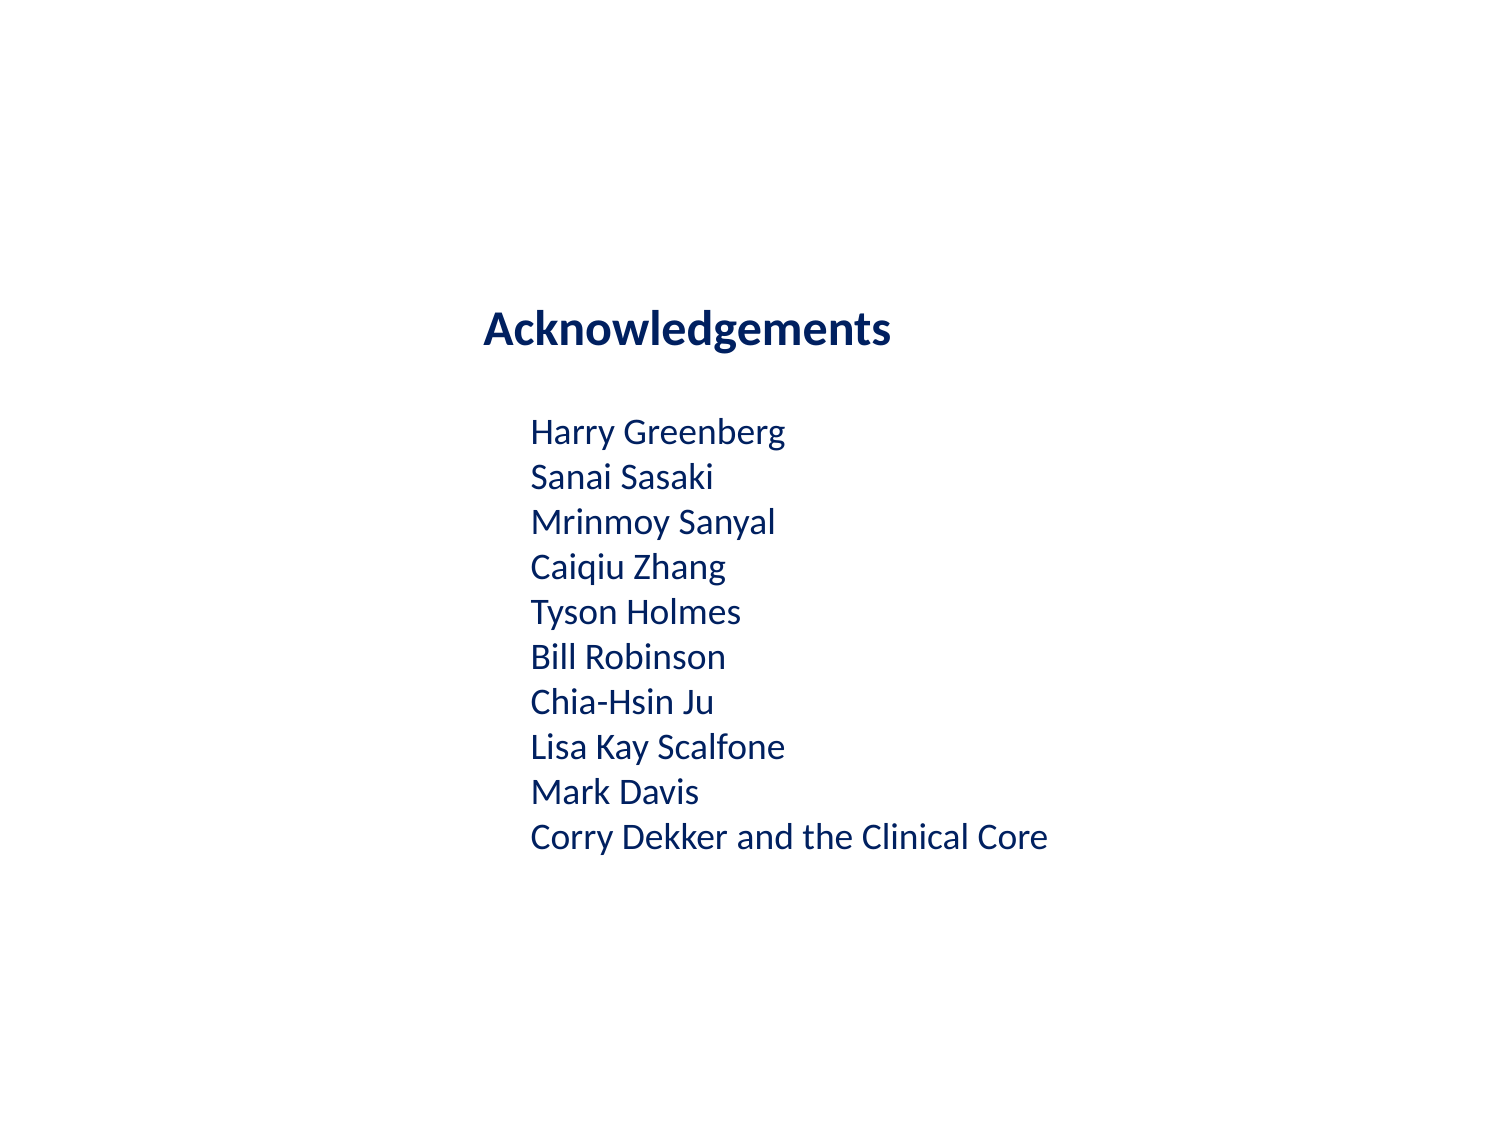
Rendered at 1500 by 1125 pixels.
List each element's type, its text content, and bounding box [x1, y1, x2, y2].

text_box Harry Greenberg Sanai Sasaki Mrinmoy Sanyal Caiqiu Zhang Tyson Holmes Bill Robinson Chia-Hsin Ju Lisa Kay Scalfone Mark Davis Corry Dekker and the Clinical Core [515, 399, 1065, 865]
title Acknowledgements [237, 262, 1138, 389]
